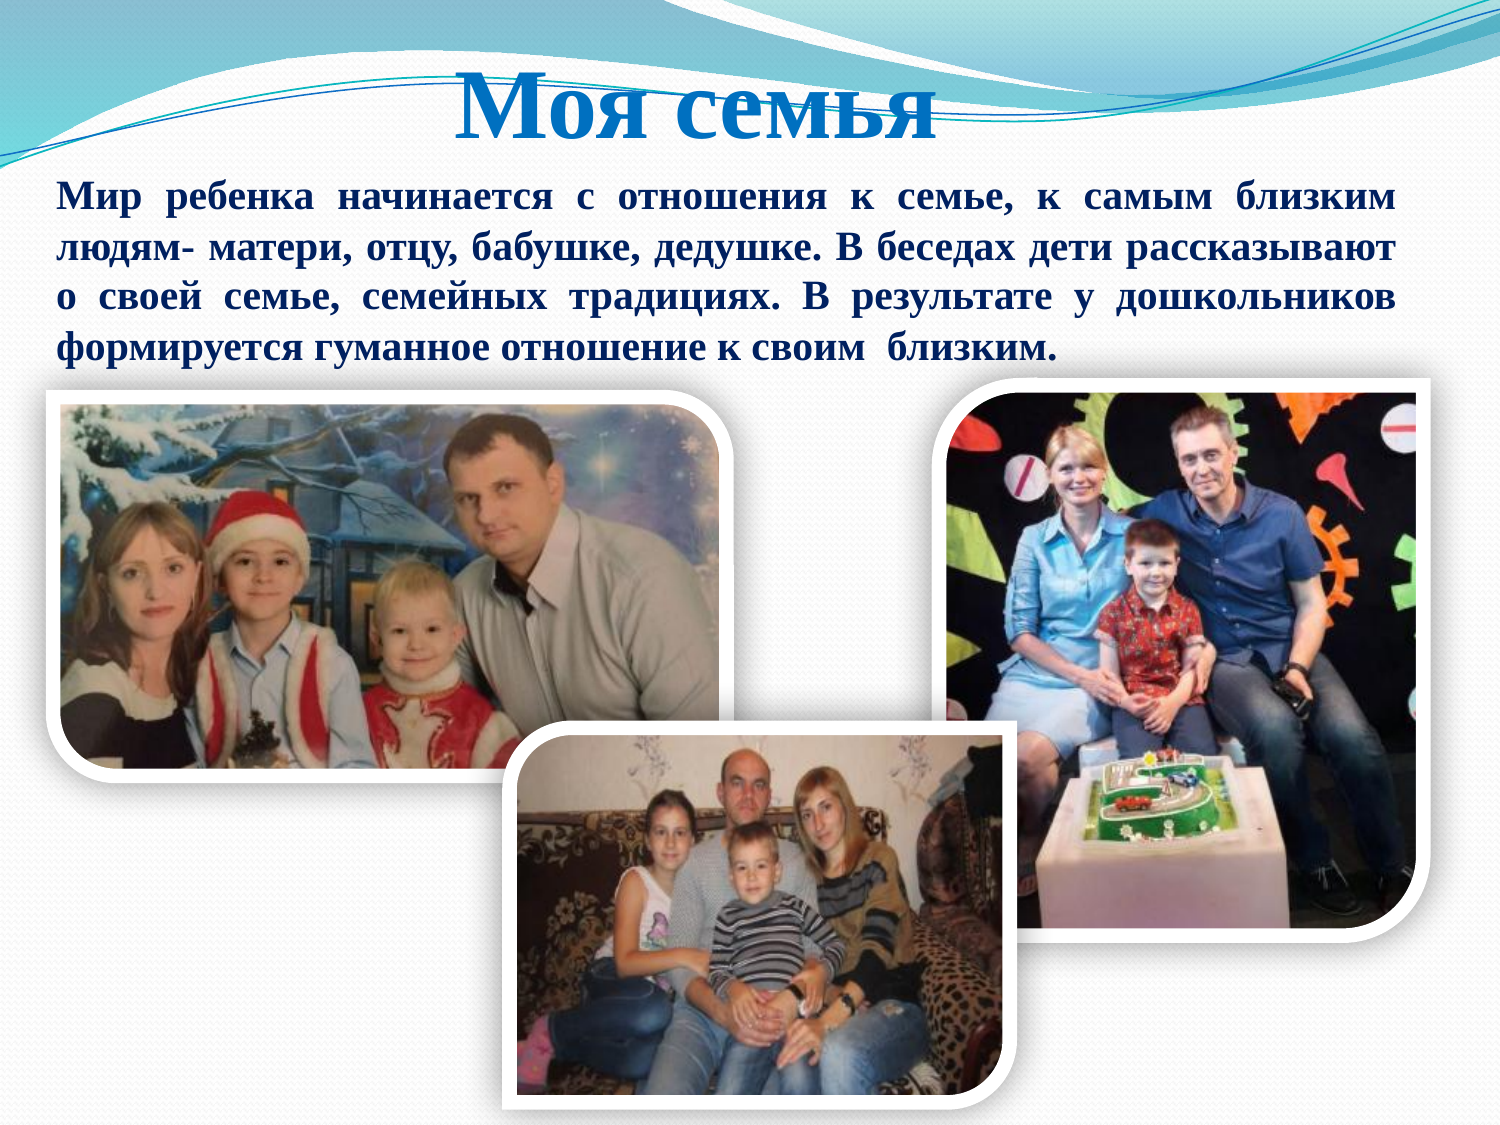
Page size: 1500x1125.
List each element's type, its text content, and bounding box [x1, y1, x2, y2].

text_box Моя семья [41, 30, 1353, 166]
picture [61, 405, 195, 768]
picture [584, 405, 719, 720]
text_box Мир ребенка начинается с отношения к семье, к самым близким людям- матери, отцу, бабушке, дедушке. В беседах дети рассказывают о своей семье, семейных традициях. В результате у дошкольников формируется гуманное отношение к своим близким. [41, 160, 1412, 376]
picture [200, 249, 1424, 1103]
